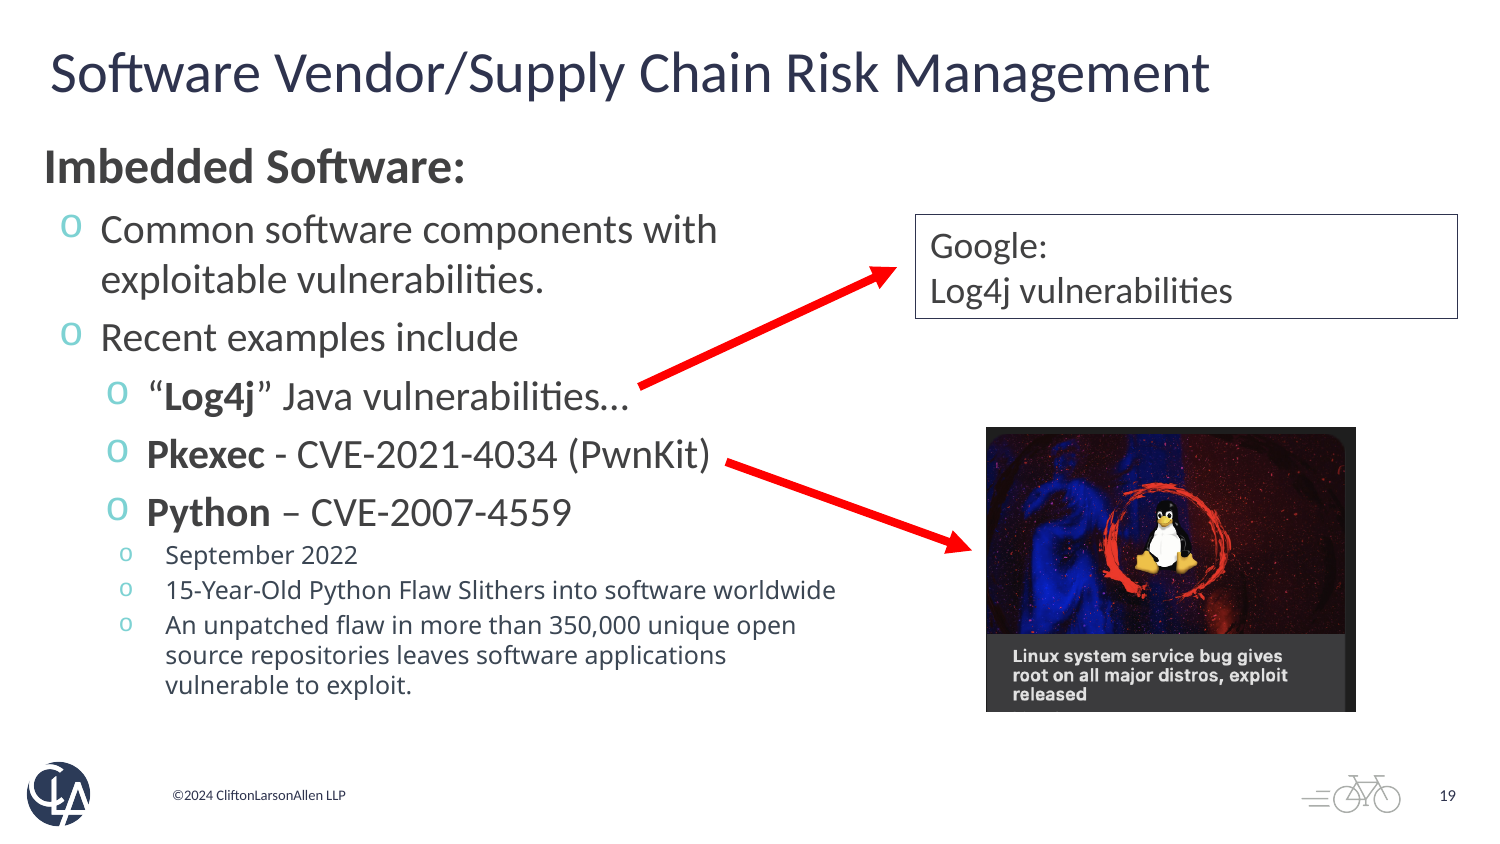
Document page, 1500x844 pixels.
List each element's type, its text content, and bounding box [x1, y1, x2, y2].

slide_number 19 [1406, 766, 1472, 823]
list Imbedded Software: Common software components with exploitable vulnerabilities. Recent examples include “Log4j” Java vulnerabilities… Pkexec - CVE-2021-4034 (PwnKit) Python – CVE-2007-4559 September 2022 15-Year-Old Python Flaw Slithers into software worldwide An unpatched flaw in more than 350,000 unique open source repositories leaves software applications vulnerable to exploit. [28, 125, 861, 743]
picture [986, 421, 1360, 712]
title Software Vendor/Supply Chain Risk Management [35, 12, 1386, 126]
picture [26, 761, 91, 827]
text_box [638, 266, 898, 388]
picture [1299, 773, 1403, 815]
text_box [725, 461, 973, 551]
text_box Google: Log4j vulnerabilities [915, 214, 1458, 319]
